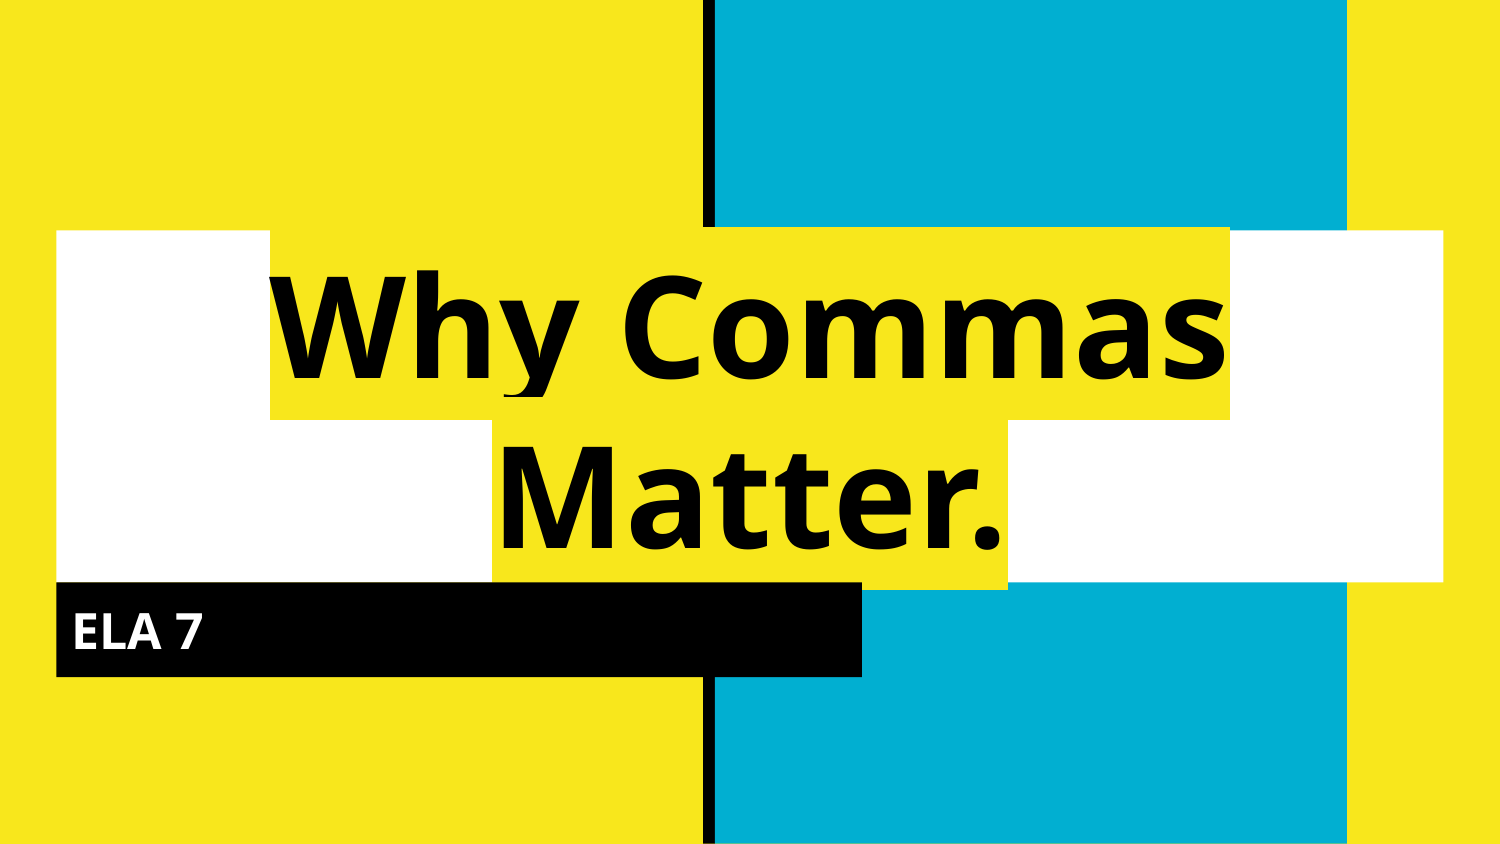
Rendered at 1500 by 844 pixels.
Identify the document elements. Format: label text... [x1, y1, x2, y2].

subtitle ELA 7 [56, 582, 862, 678]
title Why Commas Matter. [56, 230, 1444, 583]
